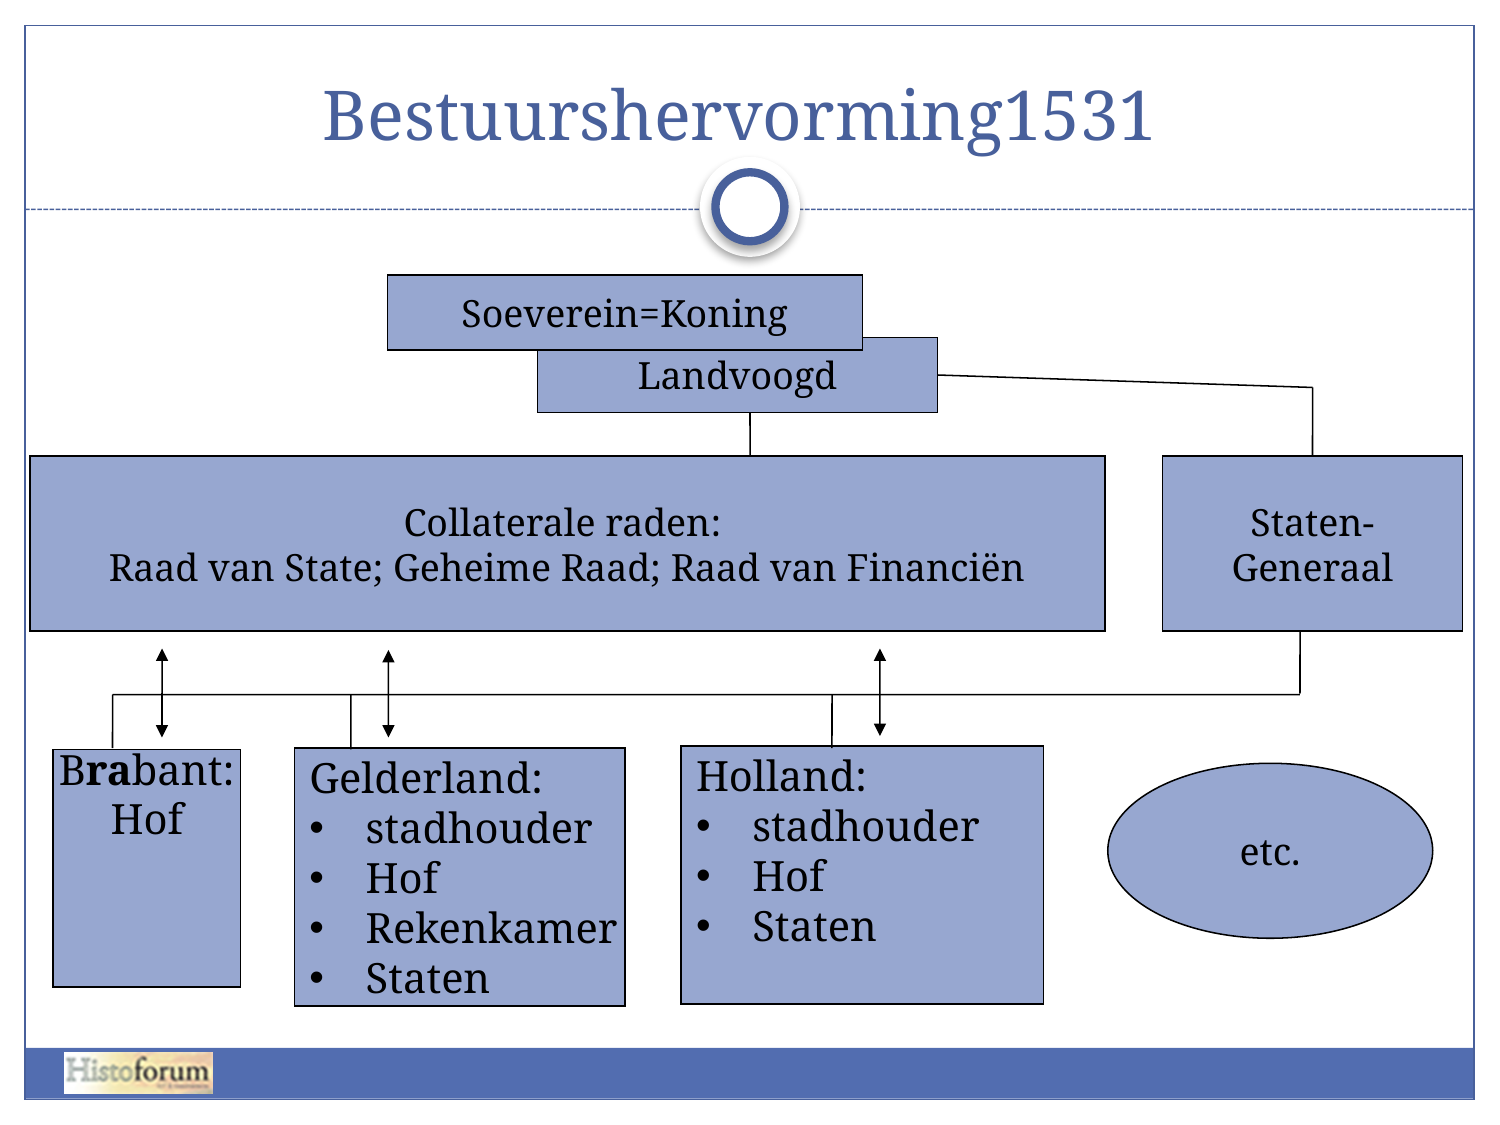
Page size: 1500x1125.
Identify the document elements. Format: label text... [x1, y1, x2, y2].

text_box Gelderland: stadhouder Hof Rekenkamer Staten [294, 747, 625, 1006]
title Bestuurshervorming1531 [49, 37, 1450, 162]
picture [64, 1051, 214, 1095]
text_box Staten- Generaal [1162, 456, 1463, 632]
text_box Brabant: Hof [53, 749, 241, 987]
text_box [382, 649, 395, 694]
text_box Collaterale raden: Raad van State; Geheime Raad; Raad van Financiën [29, 456, 1105, 632]
text_box [382, 695, 395, 738]
text_box Soeverein=Koning [387, 274, 863, 350]
text_box [873, 695, 887, 737]
text_box Holland: stadhouder Hof Staten [681, 746, 1044, 1004]
text_box [155, 648, 169, 694]
text_box etc. [1107, 763, 1433, 939]
text_box [155, 695, 169, 738]
text_box Landvoogd [537, 337, 938, 413]
text_box [873, 648, 887, 694]
